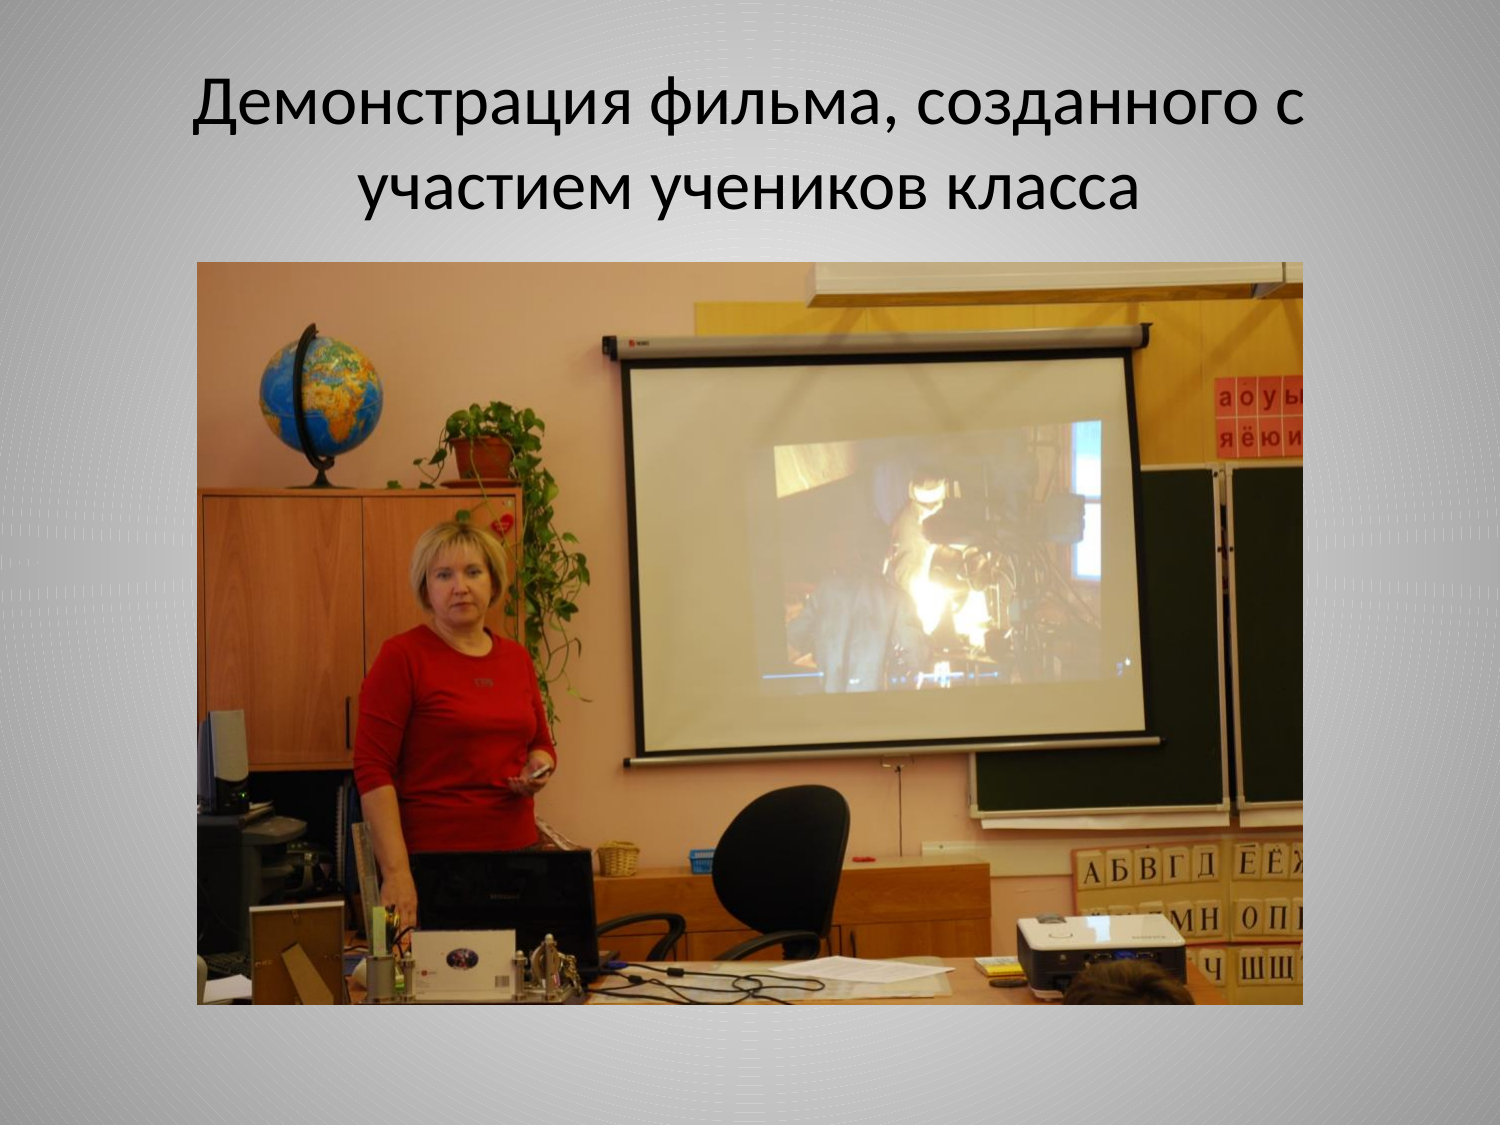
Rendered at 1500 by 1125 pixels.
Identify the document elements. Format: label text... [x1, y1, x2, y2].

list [196, 262, 1304, 1006]
title Демонстрация фильма, созданного с участием учеников класса [75, 45, 1425, 233]
